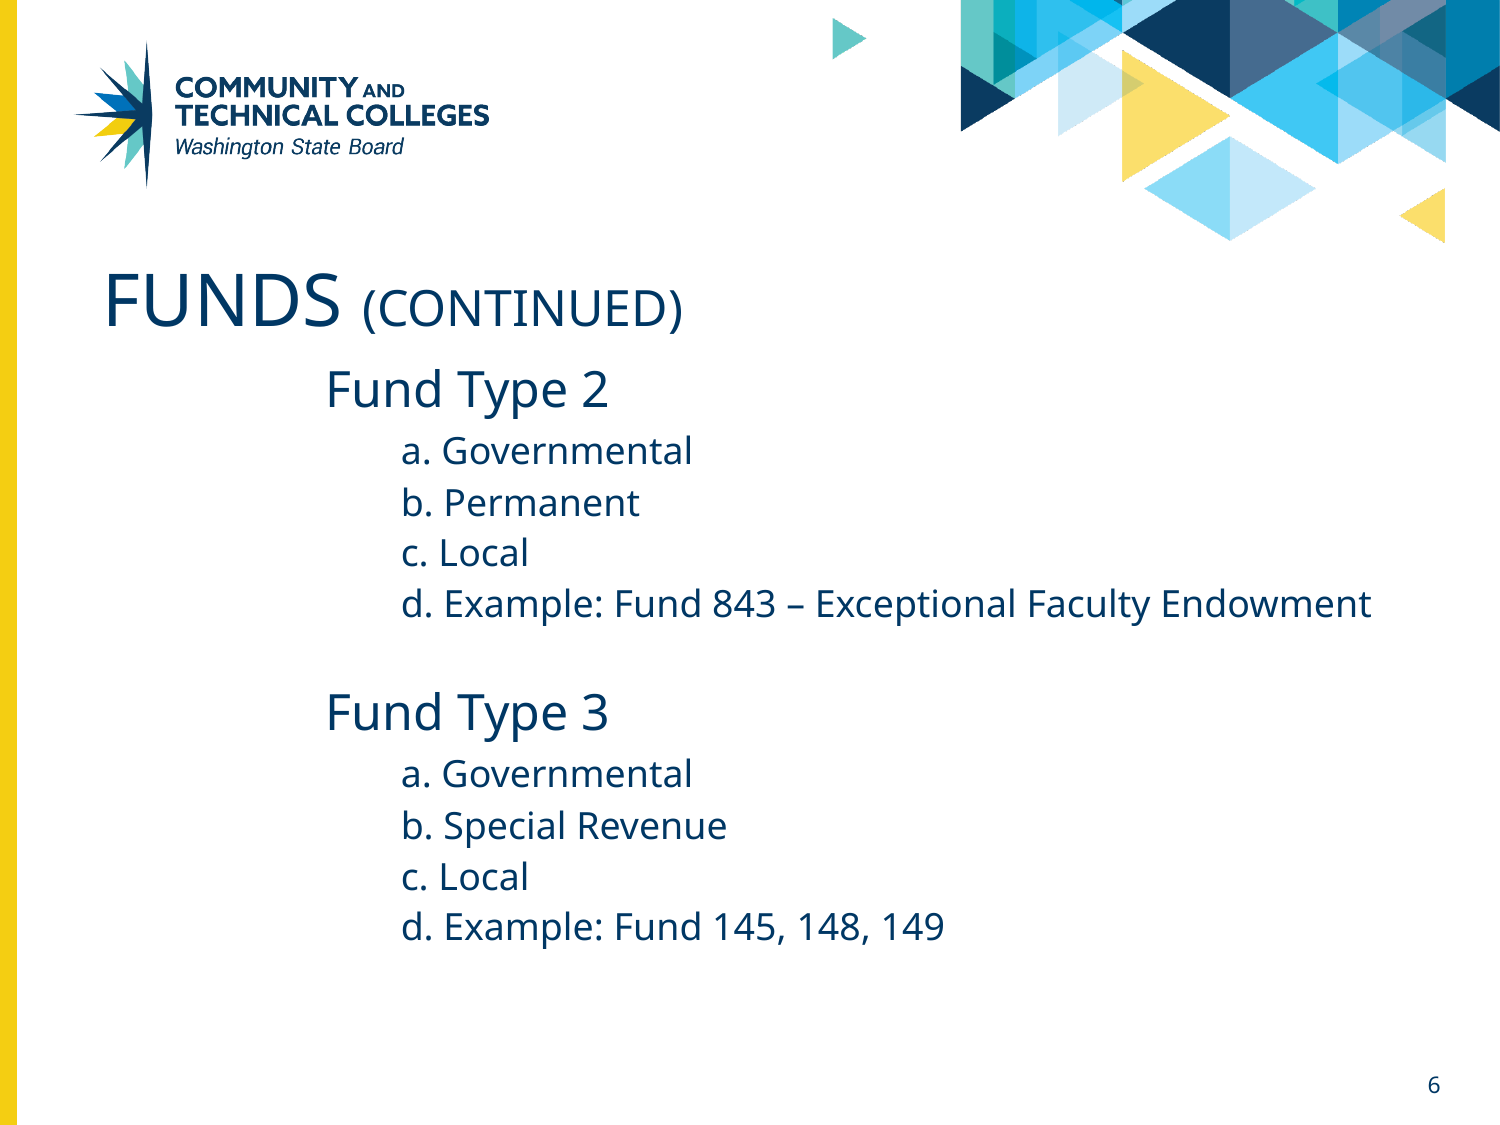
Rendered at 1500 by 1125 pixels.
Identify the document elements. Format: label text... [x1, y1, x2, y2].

title FUNDS (continued) [88, 254, 1456, 346]
list Fund Type 2 a. Governmental b. Permanent c. Local d. Example: Fund 843 – Exceptional Faculty Endowment Fund Type 3 a. Governmental b. Special Revenue c. Local d. Example: Fund 145, 148, 149 [86, 356, 1414, 1005]
slide_number 6 [1378, 1063, 1456, 1103]
picture [832, 0, 1500, 243]
picture [17, 25, 557, 228]
